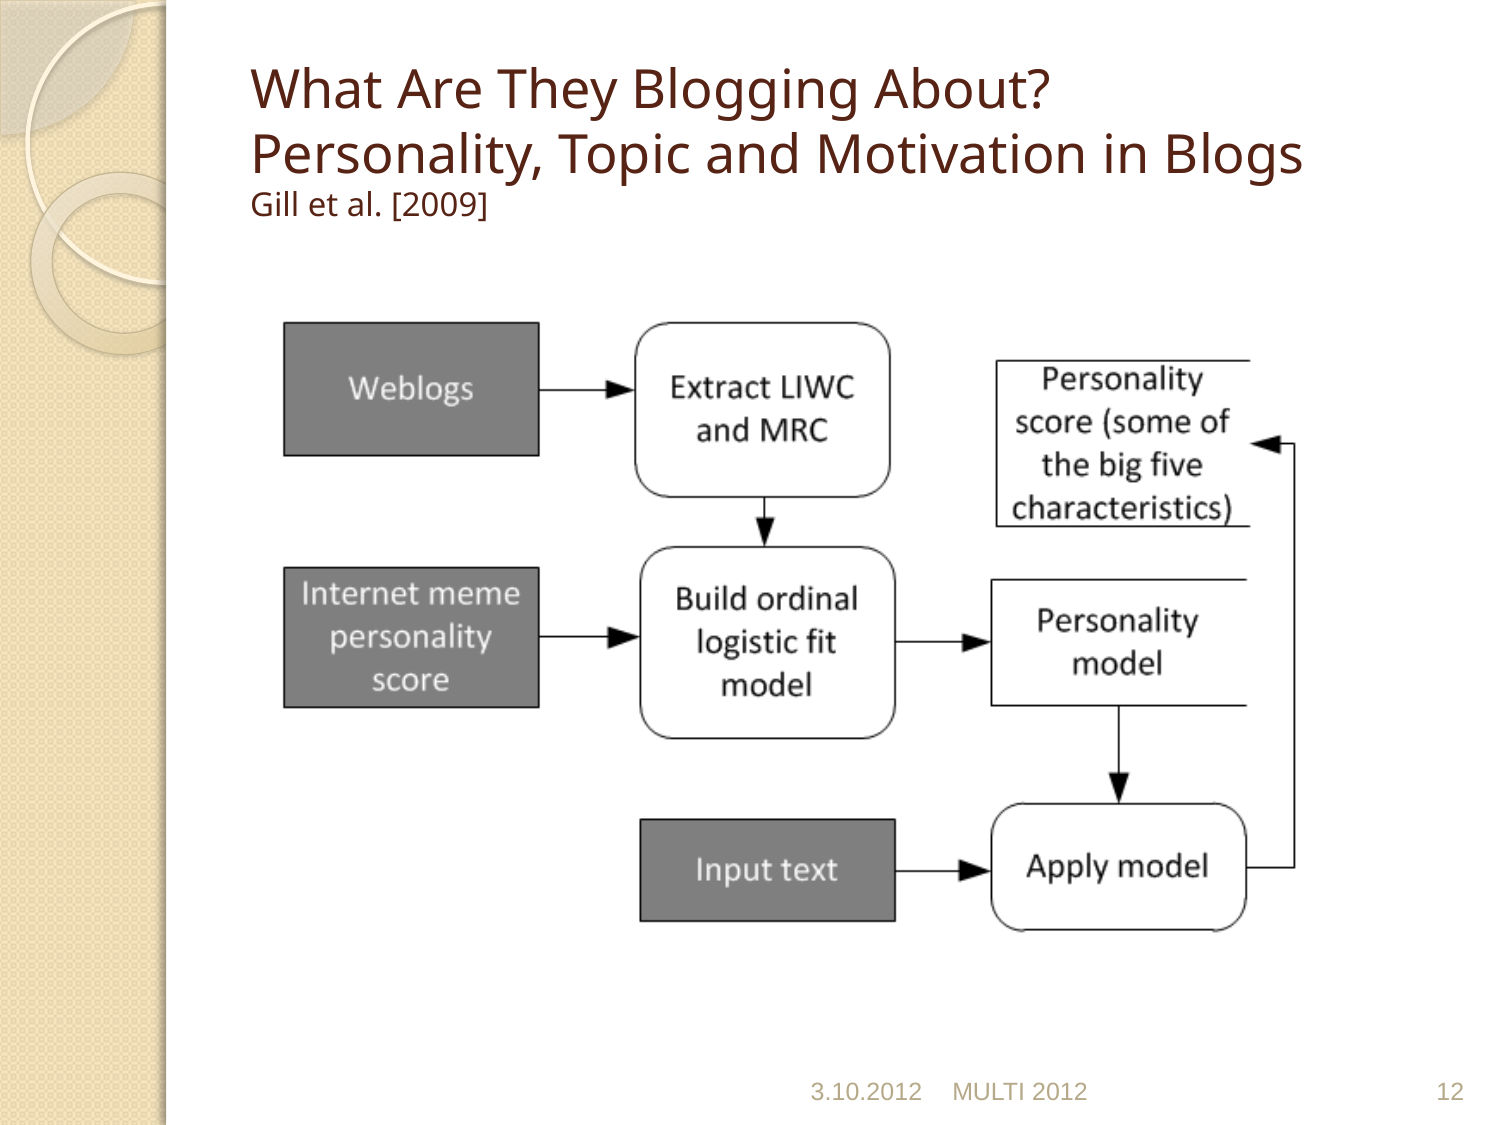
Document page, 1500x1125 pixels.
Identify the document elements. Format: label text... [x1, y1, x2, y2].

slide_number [587, 1034, 938, 1113]
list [274, 312, 1330, 943]
footer MULTI 2012 [938, 1034, 1413, 1113]
title What Are They Blogging About? Personality, Topic and Motivation in Blogs Gill et al. [2009] [235, 45, 1466, 233]
slide_number 12 [1413, 1034, 1488, 1113]
